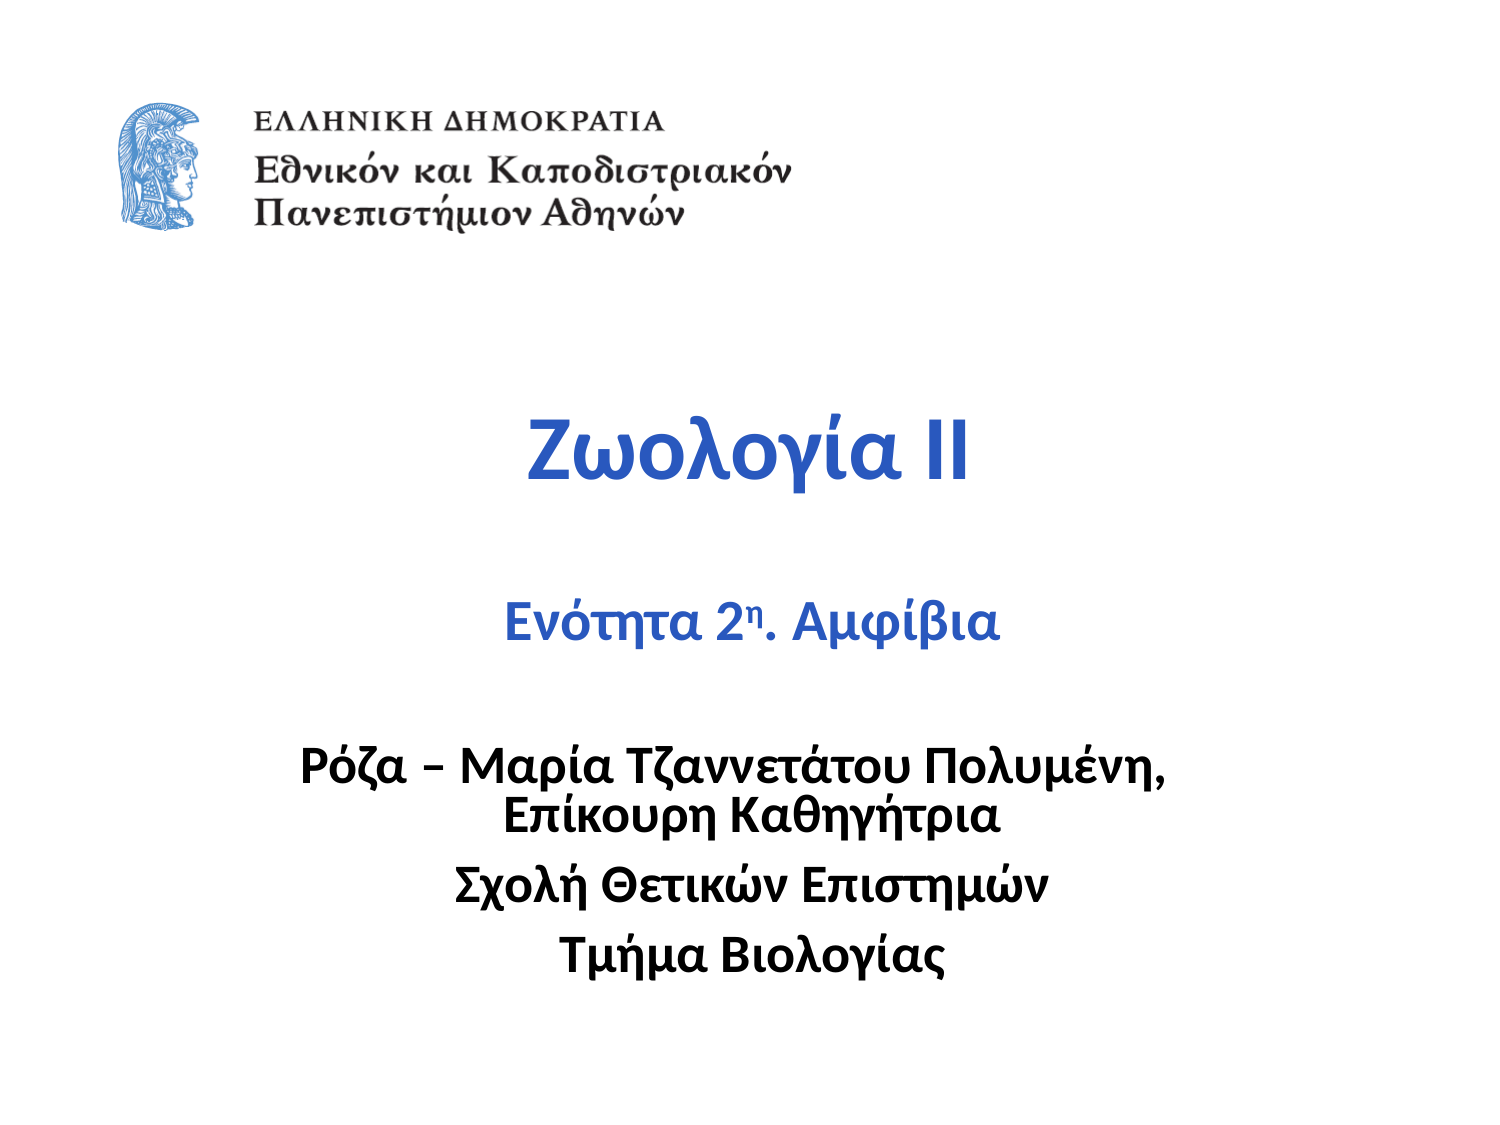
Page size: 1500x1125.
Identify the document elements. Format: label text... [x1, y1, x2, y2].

title Zωολογία ΙΙ [112, 270, 1388, 504]
picture [112, 101, 793, 236]
subtitle Ενότητα 2η. Αμφίβια Ρόζα – Μαρία Τζαννετάτου Πολυμένη, Επίκουρη Καθηγήτρια Σχολή Θετικών Επιστημών Τμήμα Βιολογίας [187, 590, 1319, 1036]
